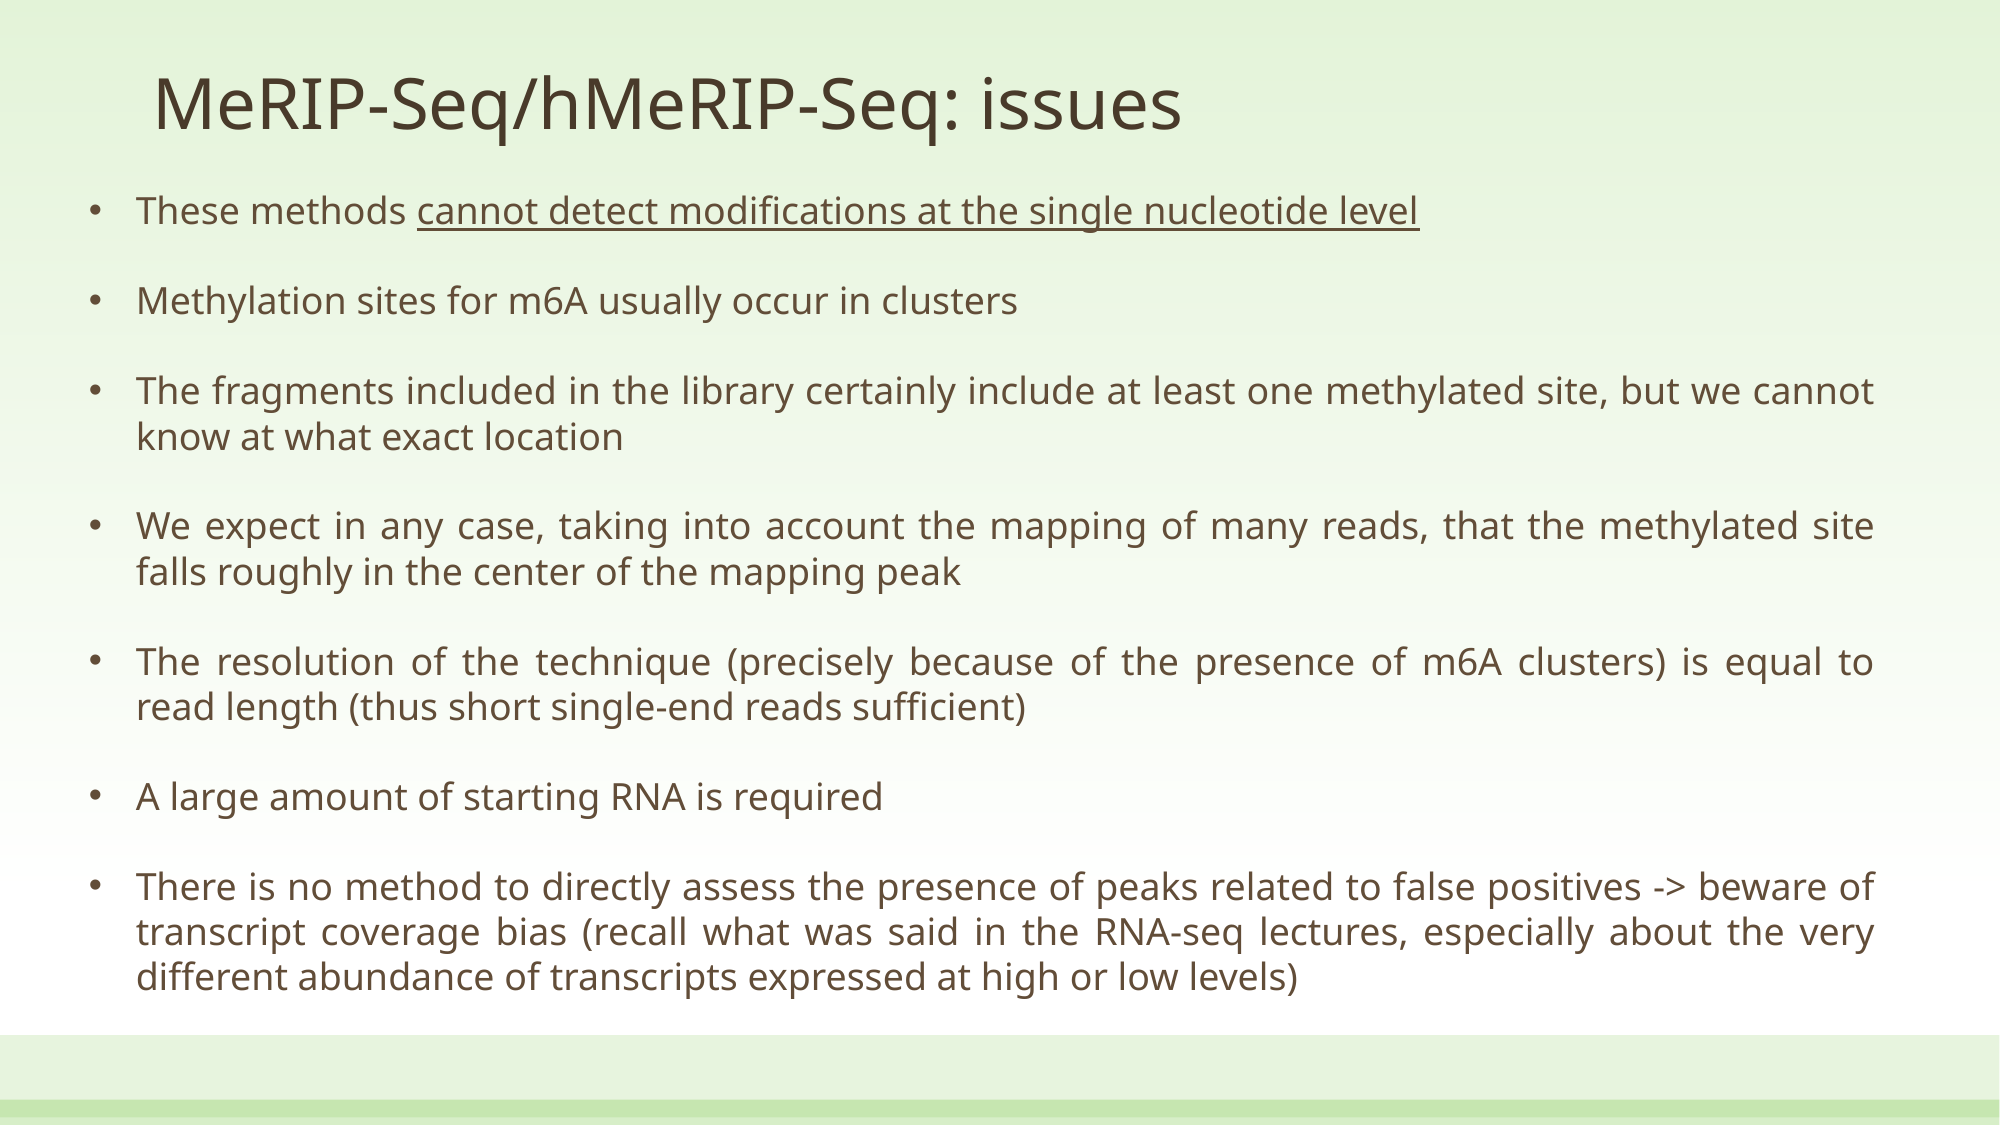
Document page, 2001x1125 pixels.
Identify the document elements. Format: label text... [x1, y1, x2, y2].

text_box These methods cannot detect modifications at the single nucleotide level Methylation sites for m6A usually occur in clusters The fragments included in the library certainly include at least one methylated site, but we cannot know at what exact location We expect in any case, taking into account the mapping of many reads, that the methylated site falls roughly in the center of the mapping peak The resolution of the technique (precisely because of the presence of m6A clusters) is equal to read length (thus short single-end reads sufficient) A large amount of starting RNA is required There is no method to directly assess the presence of peaks related to false positives -> beware of transcript coverage bias (recall what was said in the RNA-seq lectures, especially about the very different abundance of transcripts expressed at high or low levels) [74, 180, 1892, 1050]
title MeRIP-Seq/hMeRIP-Seq: issues [137, 48, 1863, 153]
